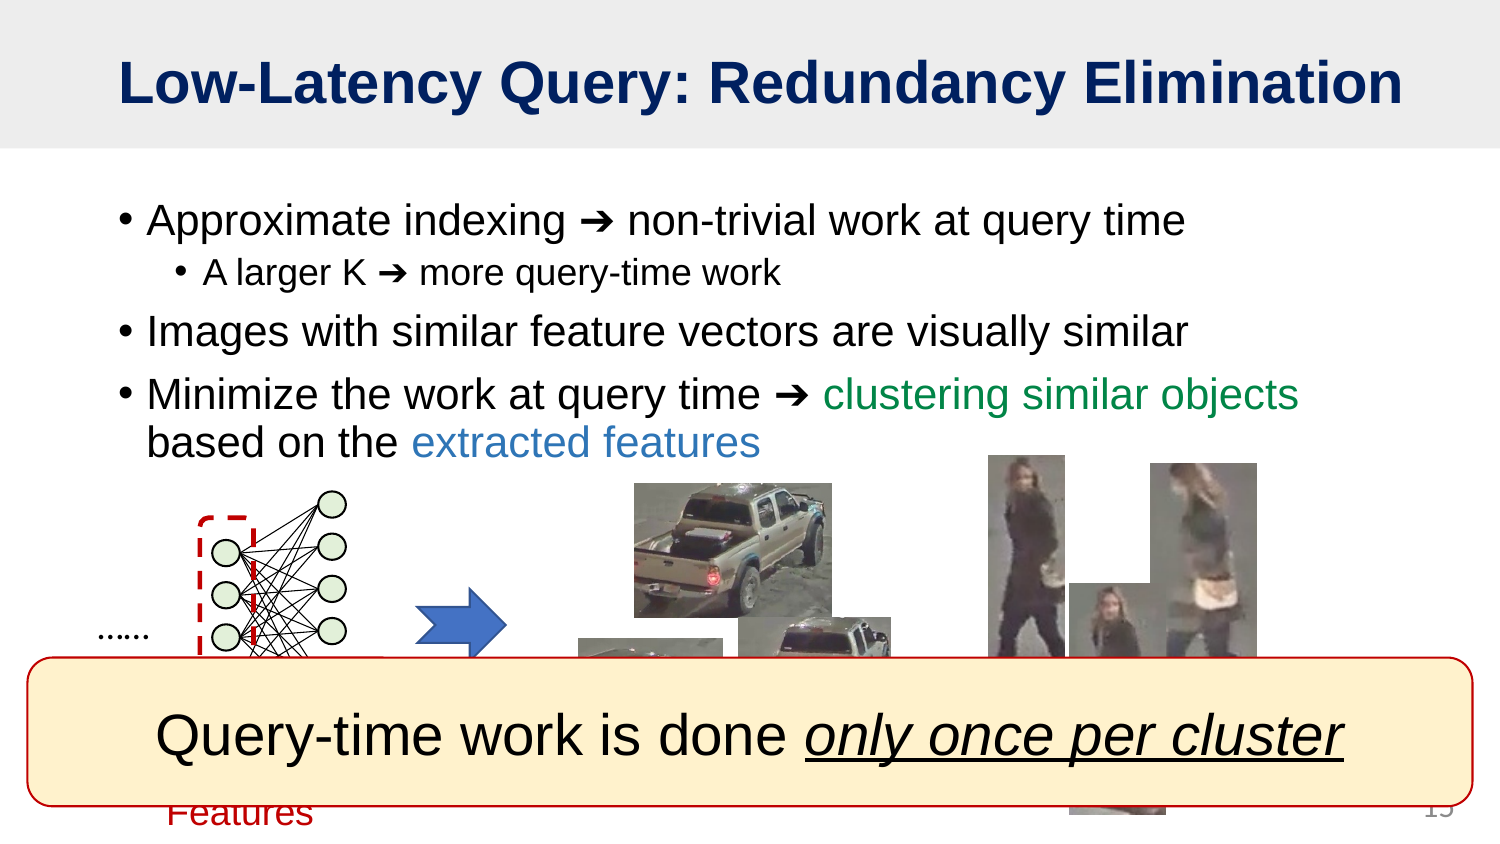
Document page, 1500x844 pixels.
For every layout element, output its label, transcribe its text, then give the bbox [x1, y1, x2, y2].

picture [633, 483, 891, 748]
picture [578, 638, 723, 781]
title Low-Latency Query: Redundancy Elimination [103, 19, 1500, 149]
text_box Query-time work is done only once per cluster [375, 656, 1069, 808]
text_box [84, 491, 375, 844]
text_box Query-time work is done only once per cluster [1166, 656, 1474, 808]
slide_number 15 [1132, 795, 1471, 827]
text_box Query-time work is done only once per cluster [26, 656, 84, 808]
picture [988, 455, 1065, 700]
text_box [414, 586, 508, 656]
list Approximate indexing ➔ non-trivial work at query time A larger K ➔ more query-time work Images with similar feature vectors are visually similar Minimize the work at query time ➔ clustering similar objects based on the extracted features [103, 190, 1397, 496]
picture [1069, 463, 1258, 815]
